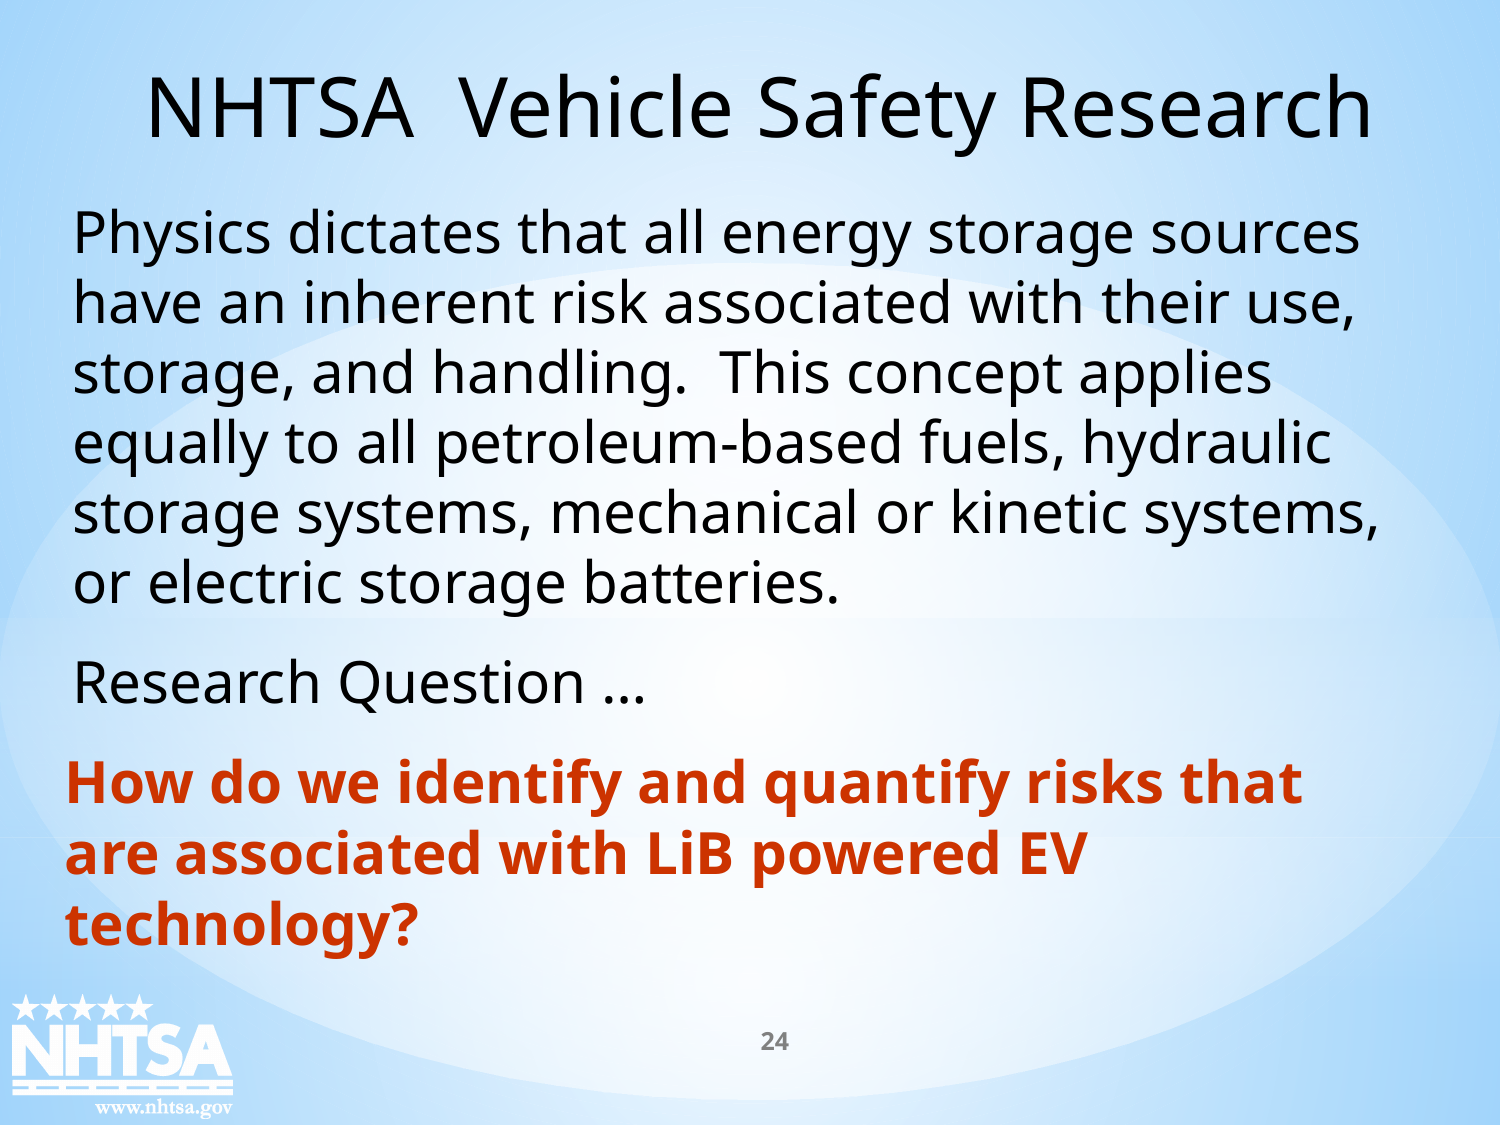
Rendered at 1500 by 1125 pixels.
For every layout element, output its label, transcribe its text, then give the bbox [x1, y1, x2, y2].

text_box NHTSA Vehicle Safety Research [0, 46, 1500, 162]
slide_number 24 [624, 1012, 925, 1073]
text_box How do we identify and quantify risks that are associated with LiB powered EV technology? [50, 737, 1363, 965]
list Physics dictates that all energy storage sources have an inherent risk associated with their use, storage, and handling. This concept applies equally to all petroleum-based fuels, hydraulic storage systems, mechanical or kinetic systems, or electric storage batteries. Research Question … [50, 187, 1438, 758]
picture [12, 994, 233, 1119]
